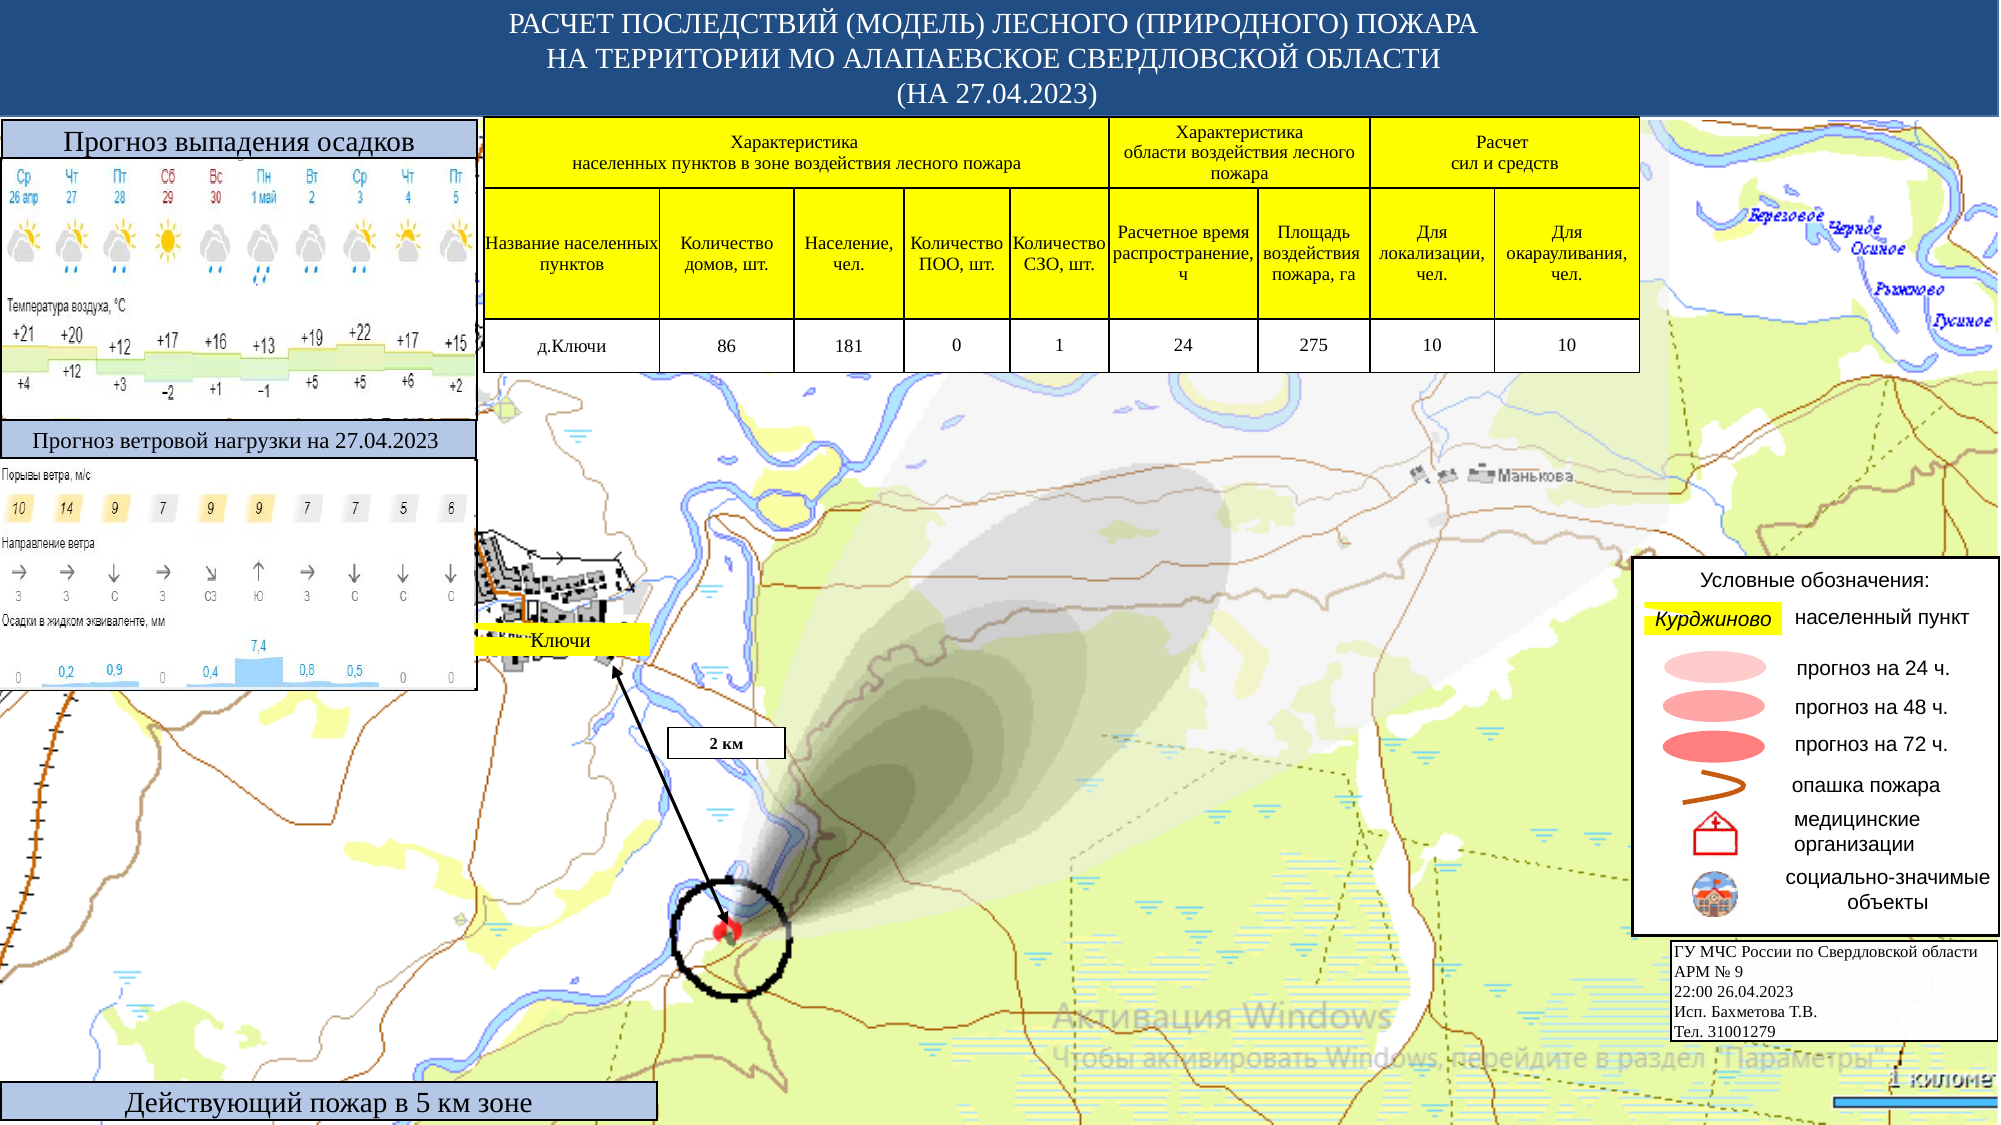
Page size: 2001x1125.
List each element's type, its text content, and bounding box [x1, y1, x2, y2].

picture [0, 120, 1998, 1125]
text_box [612, 665, 728, 925]
text_box РАСЧЕТ ПОСЛЕДСТВИЙ (МОДЕЛЬ) ЛЕСНОГО (ПРИРОДНОГО) ПОЖАРА НА ТЕРРИТОРИИ МО АЛАПАЕВСКОЕ СВЕРДЛОВСКОЙ ОБЛАСТИ (НА 27.04.2023) [0, 0, 1999, 117]
